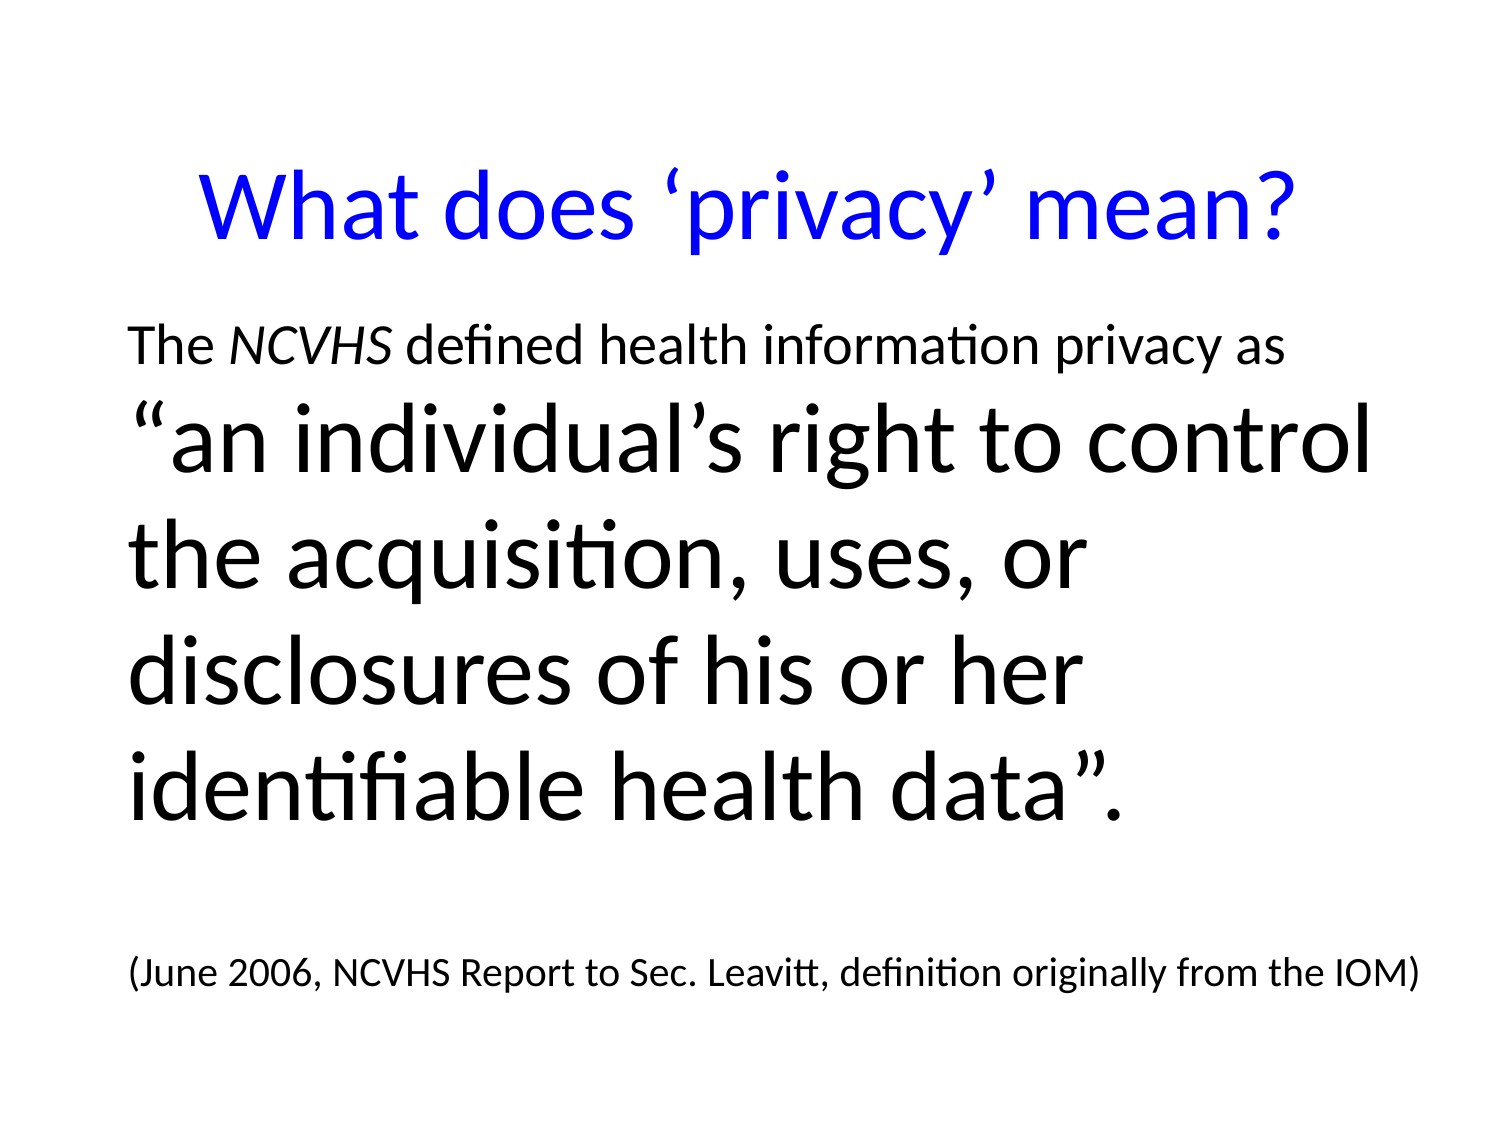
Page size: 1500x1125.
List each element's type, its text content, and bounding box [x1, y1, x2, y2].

list The NCVHS defined health information privacy as “an individual’s right to control the acquisition, uses, or disclosures of his or her identifiable health data”. (June 2006, NCVHS Report to Sec. Leavitt, definition originally from the IOM) [112, 312, 1500, 1125]
title What does ‘privacy’ mean? [112, 62, 1388, 312]
